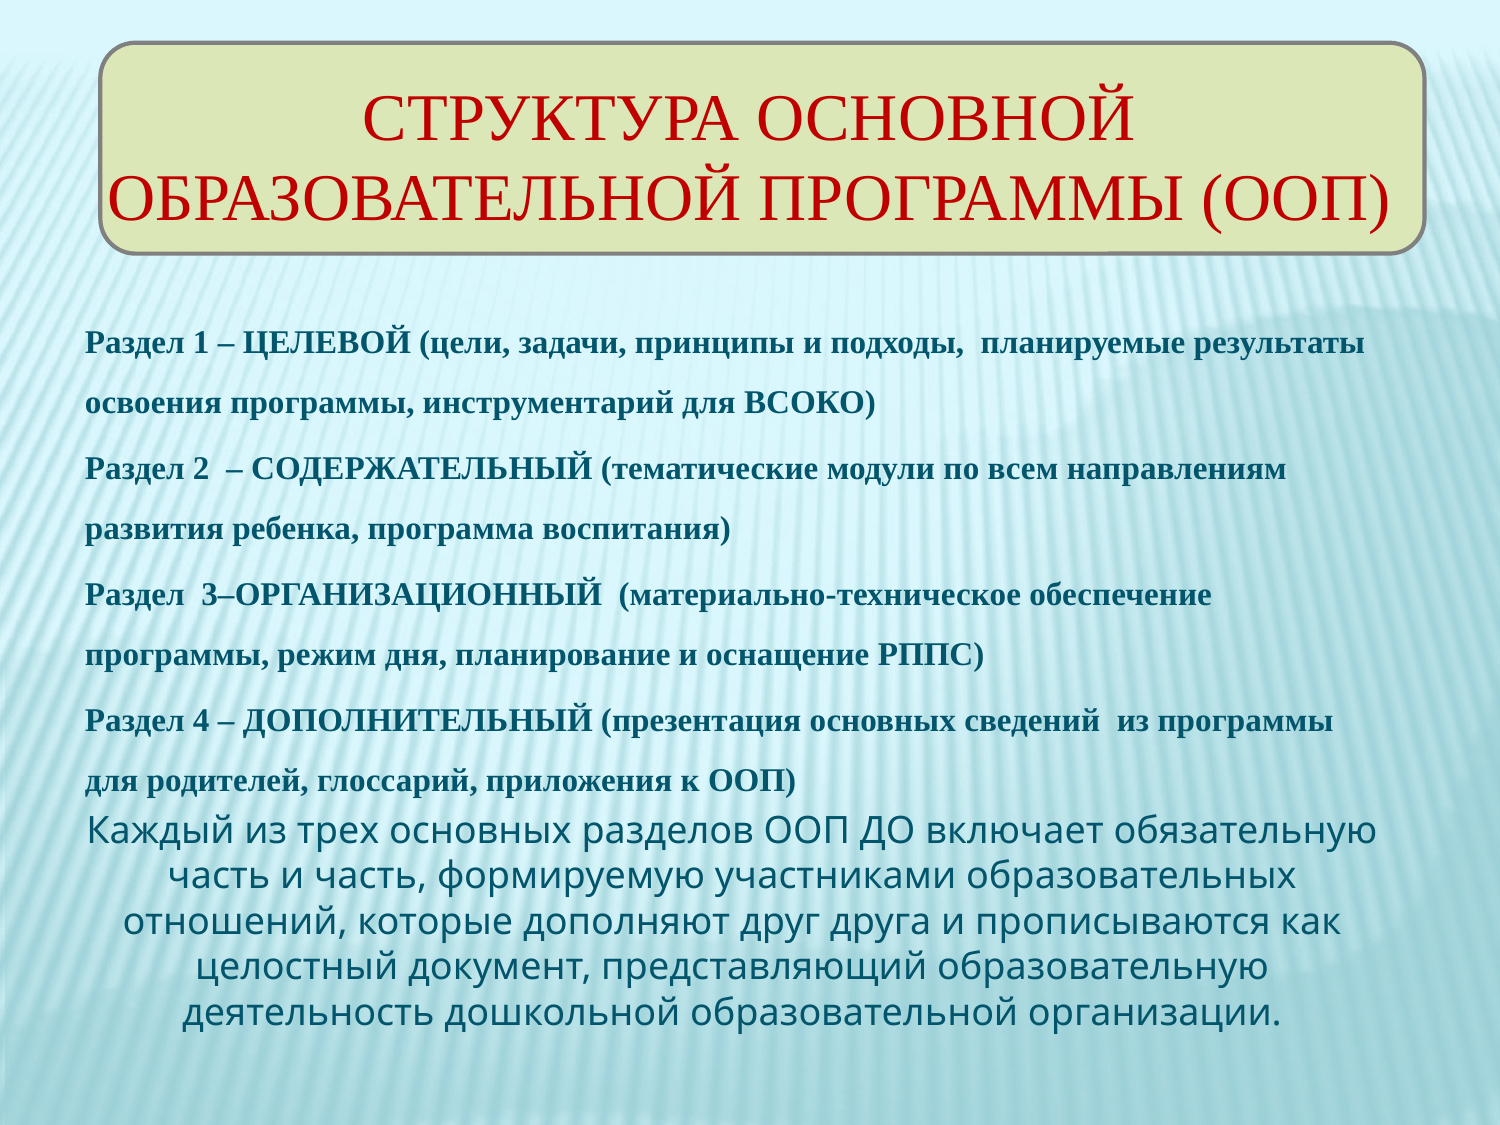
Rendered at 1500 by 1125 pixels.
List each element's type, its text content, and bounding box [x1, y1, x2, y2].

subtitle Раздел 1 – ЦЕЛЕВОЙ (цели, задачи, принципы и подходы, планируемые результаты освоения программы, инструментарий для ВСОКО) Раздел 2 – СОДЕРЖАТЕЛЬНЫЙ (тематические модули по всем направлениям развития ребенка, программа воспитания) Раздел 3–ОРГАНИЗАЦИОННЫЙ (материально-техническое обеспечение программы, режим дня, планирование и оснащение РППС) Раздел 4 – ДОПОЛНИТЕЛЬНЫЙ (презентация основных сведений из программы для родителей, глоссарий, приложения к ООП) Каждый из трех основных разделов ООП ДО включает обязательную часть и часть, формируемую участниками образовательных отношений, которые дополняют друг друга и прописываются как целостный документ, представляющий образовательную деятельность дошкольной образовательной организации. [70, 292, 1394, 1043]
text_box [100, 40, 1427, 249]
title СТРУКТУРА ОСНОВНОЙ ОБРАЗОВАТЕЛЬНОЙ ПРОГРАММЫ (ООП) [88, 66, 1411, 254]
